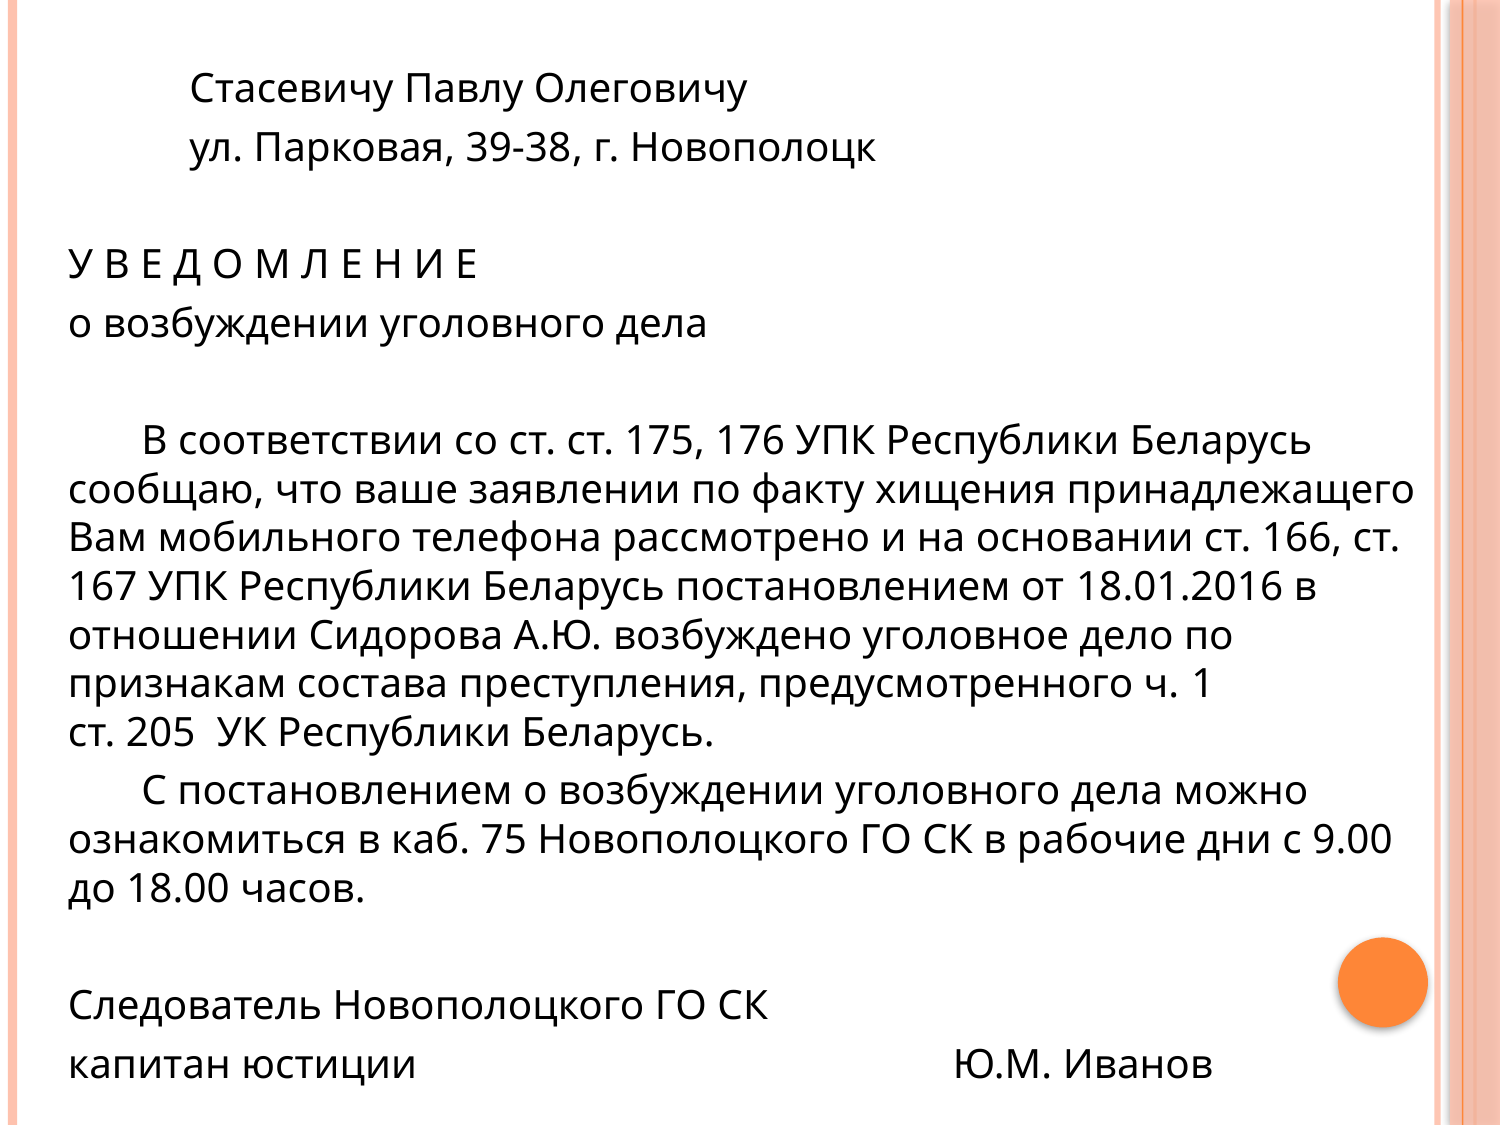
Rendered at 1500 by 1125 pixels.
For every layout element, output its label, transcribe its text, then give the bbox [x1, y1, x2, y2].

list Стасевичу Павлу Олеговичу ул. Парковая, 39-38, г. Новополоцк У В Е Д О М Л Е Н И Е о возбуждении уголовного дела В соответствии со ст. ст. 175, 176 УПК Республики Беларусь сообщаю, что ваше заявлении по факту хищения принадлежащего Вам мобильного телефона рассмотрено и на основании ст. 166, ст. 167 УПК Республики Беларусь постановлением от 18.01.2016 в отношении Сидорова А.Ю. возбуждено уголовное дело по признакам состава преступления, предусмотренного ч. 1 ст. 205 УК Республики Беларусь. С постановлением о возбуждении уголовного дела можно ознакомиться в каб. 75 Новополоцкого ГО СК в рабочие дни с 9.00 до 18.00 часов. Следователь Новополоцкого ГО СК капитан юстиции Ю.М. Иванов [53, 54, 1436, 1094]
